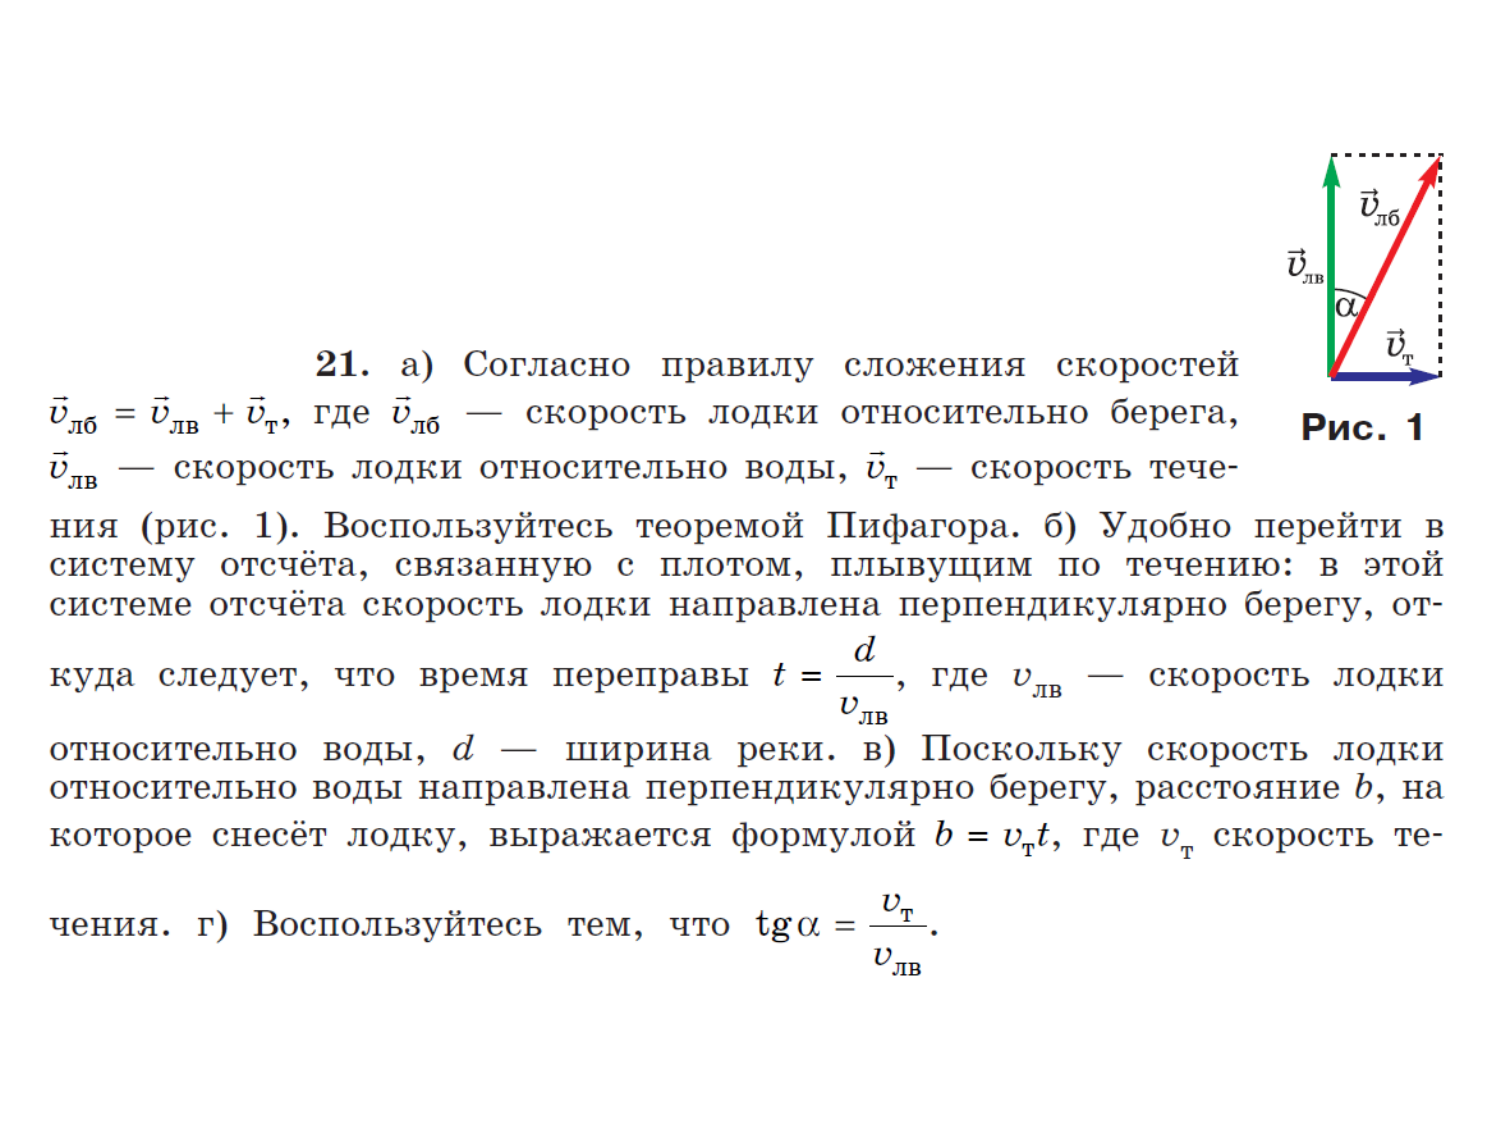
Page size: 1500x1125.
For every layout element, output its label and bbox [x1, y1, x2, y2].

text_box [35, 143, 1459, 982]
